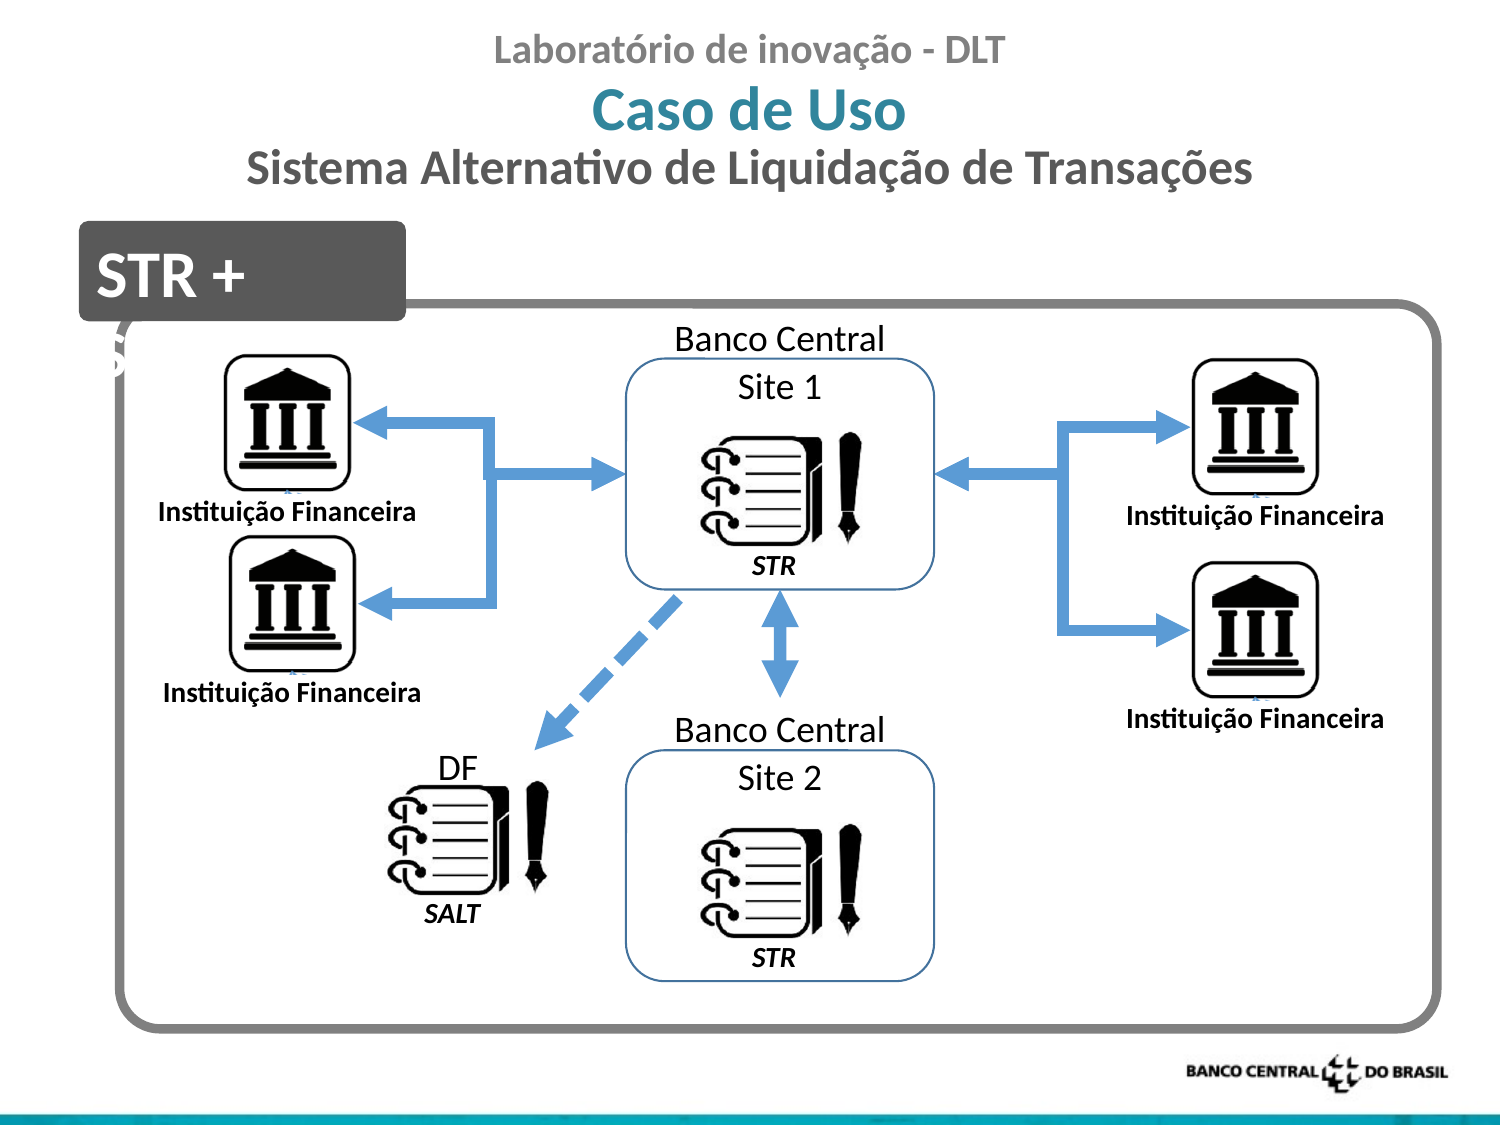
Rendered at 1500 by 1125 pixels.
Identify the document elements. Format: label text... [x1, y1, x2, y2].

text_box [141, 352, 434, 536]
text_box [1110, 559, 1402, 743]
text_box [935, 427, 1191, 474]
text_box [1110, 356, 1402, 540]
text_box STR + SALT [78, 220, 407, 322]
list Caso de Uso [41, 80, 1459, 129]
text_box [625, 306, 935, 590]
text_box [147, 533, 439, 716]
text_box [357, 475, 626, 604]
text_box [934, 474, 1191, 631]
text_box [118, 302, 1438, 1030]
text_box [625, 697, 935, 982]
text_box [352, 422, 625, 475]
text_box DF [423, 735, 494, 779]
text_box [384, 779, 550, 938]
picture [0, 0, 1500, 1125]
list Laboratório de inovação - DLT [41, 31, 1459, 80]
list Sistema Alternativo de Liquidação de Transações [41, 133, 1459, 194]
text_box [534, 598, 679, 751]
